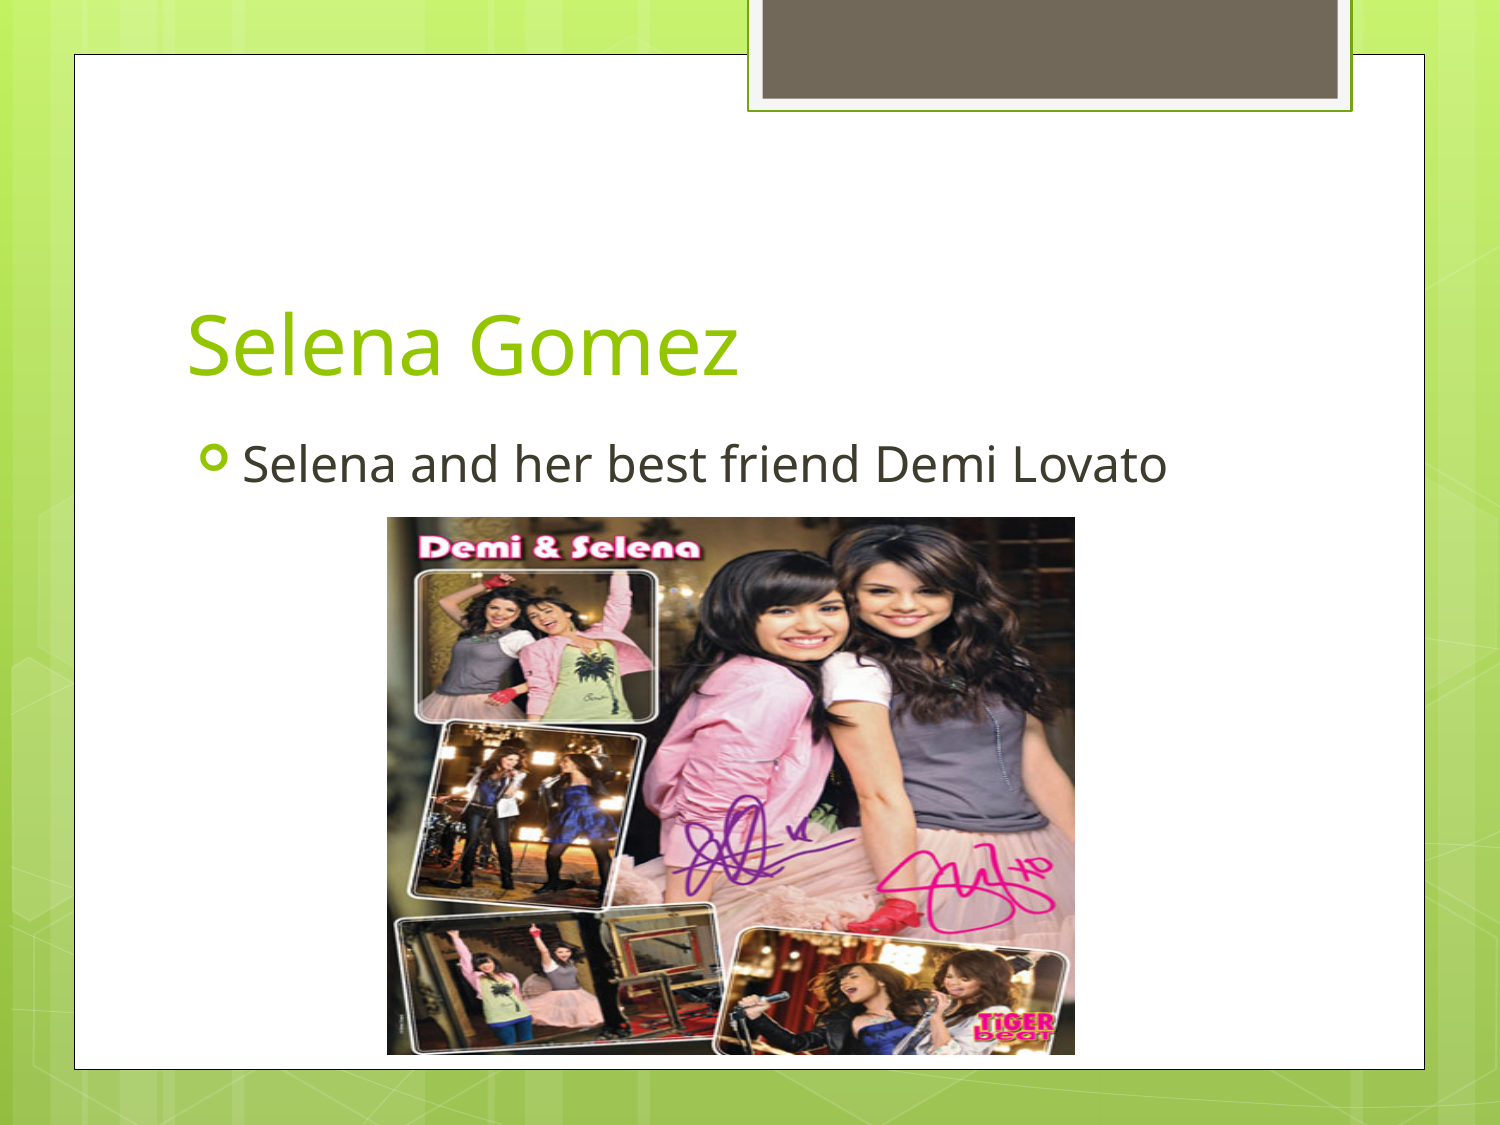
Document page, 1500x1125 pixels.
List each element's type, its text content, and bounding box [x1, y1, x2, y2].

picture [387, 517, 1076, 1056]
title Selena Gomez [171, 262, 1324, 400]
list Selena and her best friend Demi Lovato [170, 425, 1363, 954]
